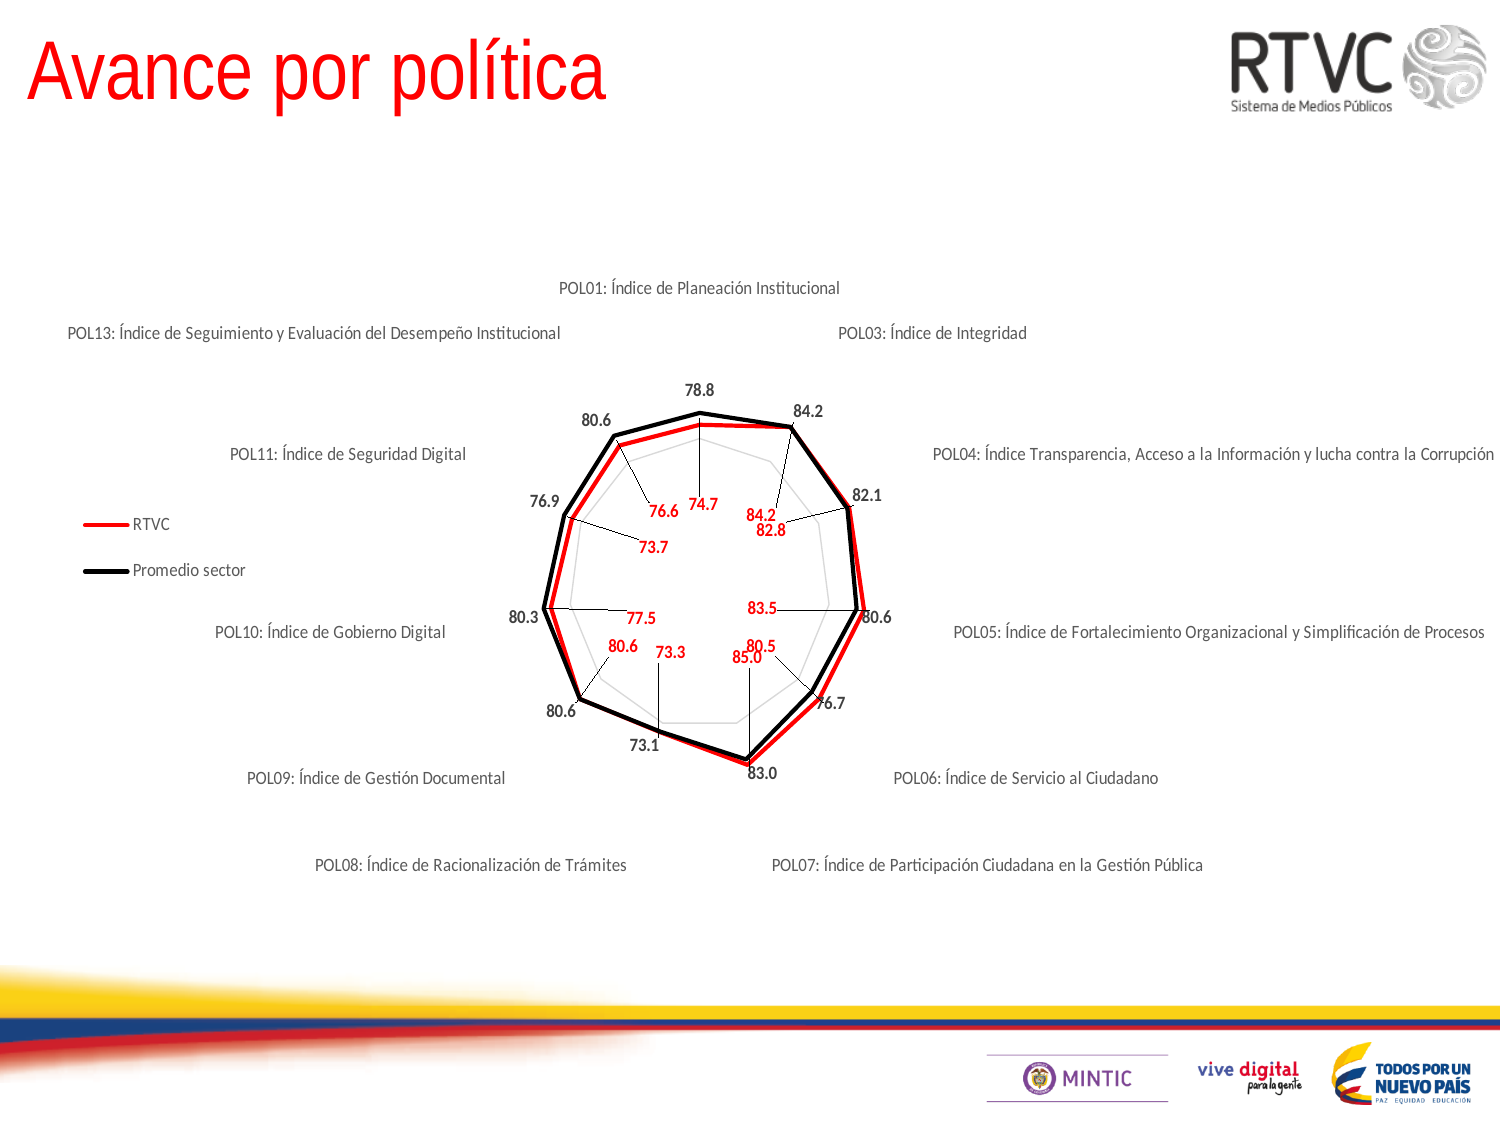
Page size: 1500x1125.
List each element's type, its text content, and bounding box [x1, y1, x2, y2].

picture [0, 965, 1500, 1105]
chart [41, 125, 1495, 990]
text_box Avance por política [12, 8, 644, 149]
picture [1222, 12, 1495, 125]
